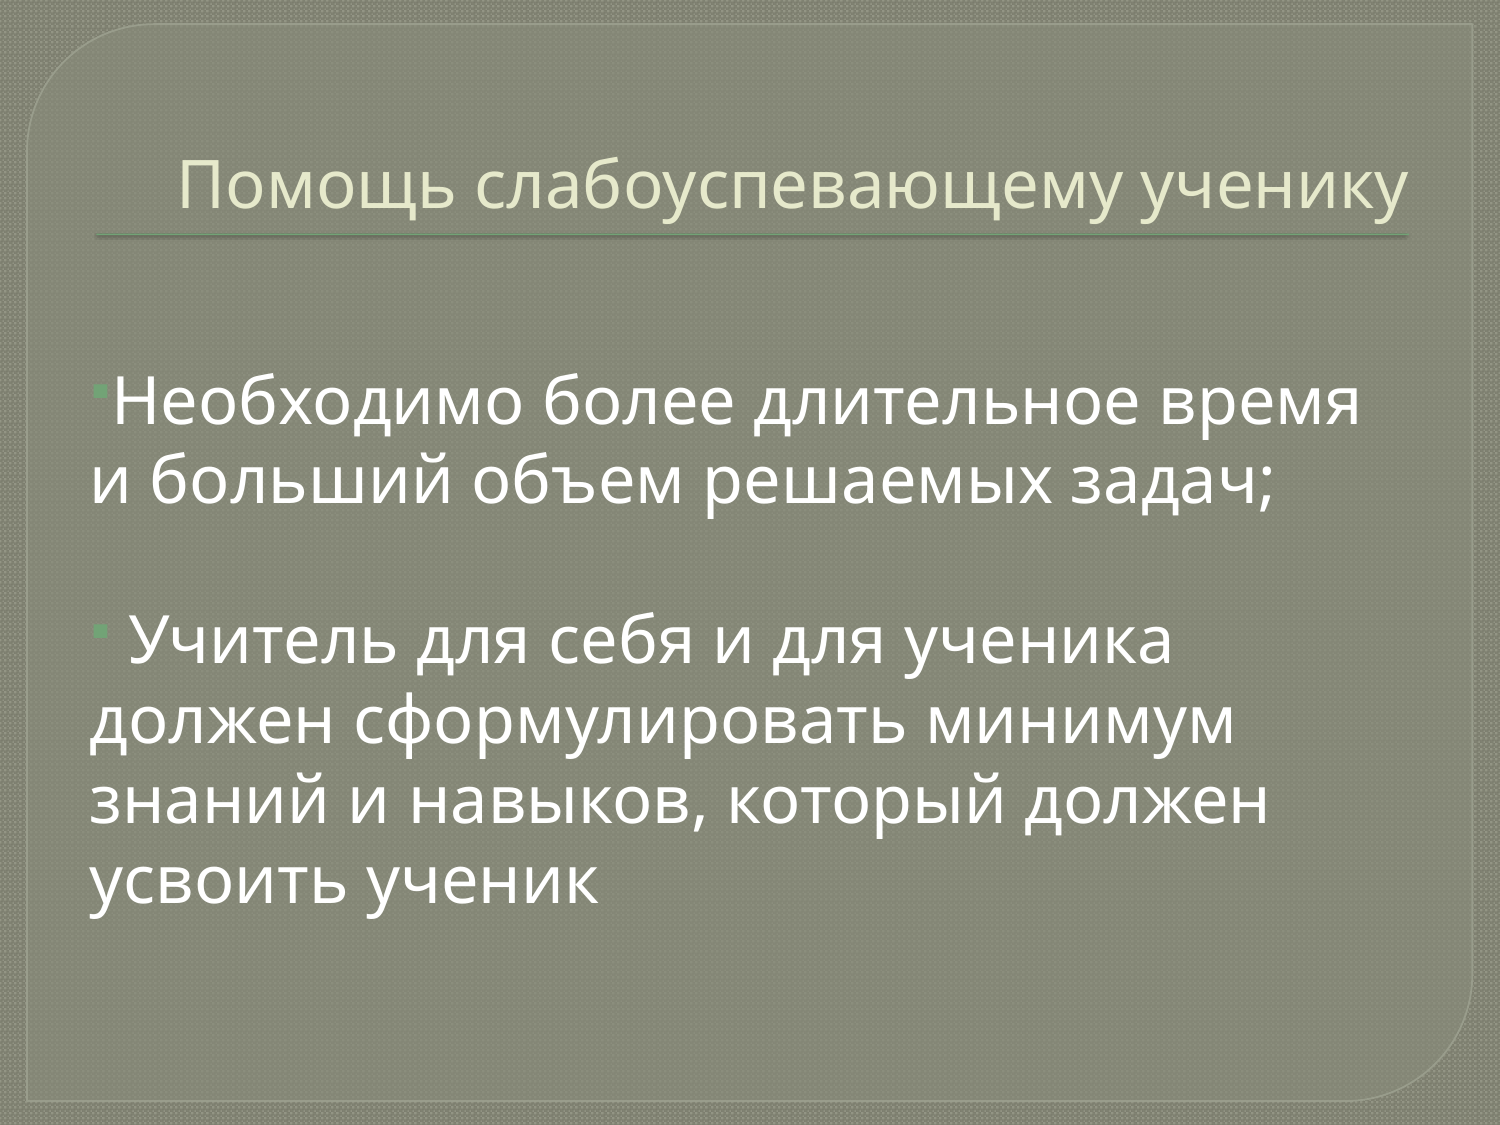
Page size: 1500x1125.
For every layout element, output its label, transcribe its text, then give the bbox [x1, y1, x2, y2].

title Помощь слабоуспевающему ученику [75, 41, 1425, 230]
list Необходимо более длительное время и больший объем решаемых задач; Учитель для себя и для ученика должен сформулировать минимум знаний и навыков, который должен усвоить ученик [75, 270, 1425, 1013]
